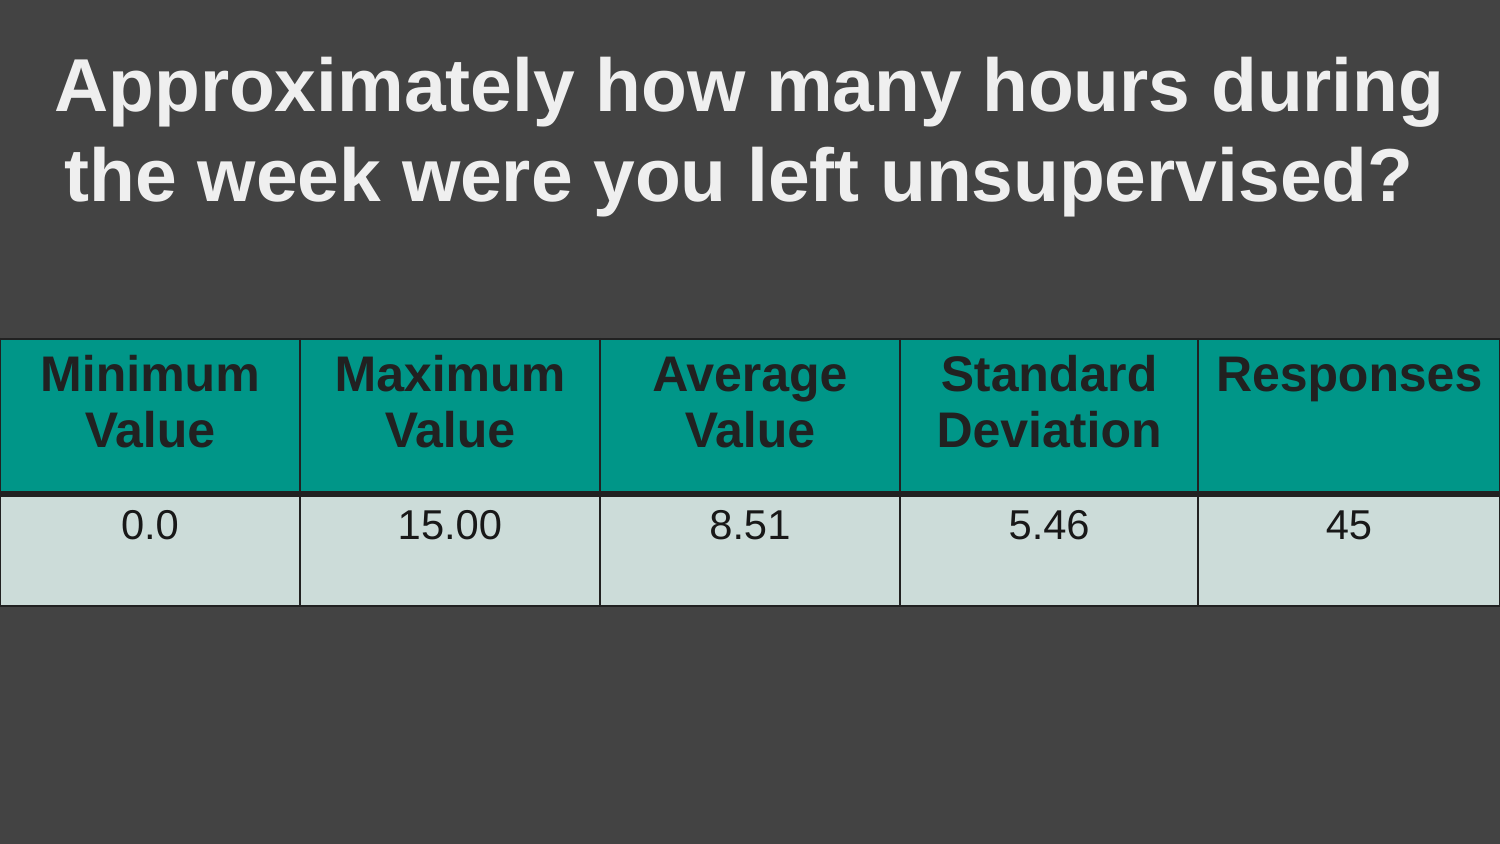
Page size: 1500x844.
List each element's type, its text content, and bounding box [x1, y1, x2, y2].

table_cell 8.51 [601, 497, 899, 605]
table_cell 15.00 [301, 497, 599, 605]
table_header Average Value [601, 340, 899, 491]
table_header Responses [1199, 340, 1499, 491]
table_header Minimum Value [1, 340, 299, 491]
table_cell 5.46 [901, 497, 1197, 605]
table_cell 0.0 [1, 497, 299, 605]
title Approximately how many hours during the week were you left unsupervised? [30, 21, 1470, 235]
table_header Maximum Value [301, 340, 599, 491]
table_header Standard Deviation [901, 340, 1197, 491]
table_cell 45 [1199, 497, 1499, 605]
